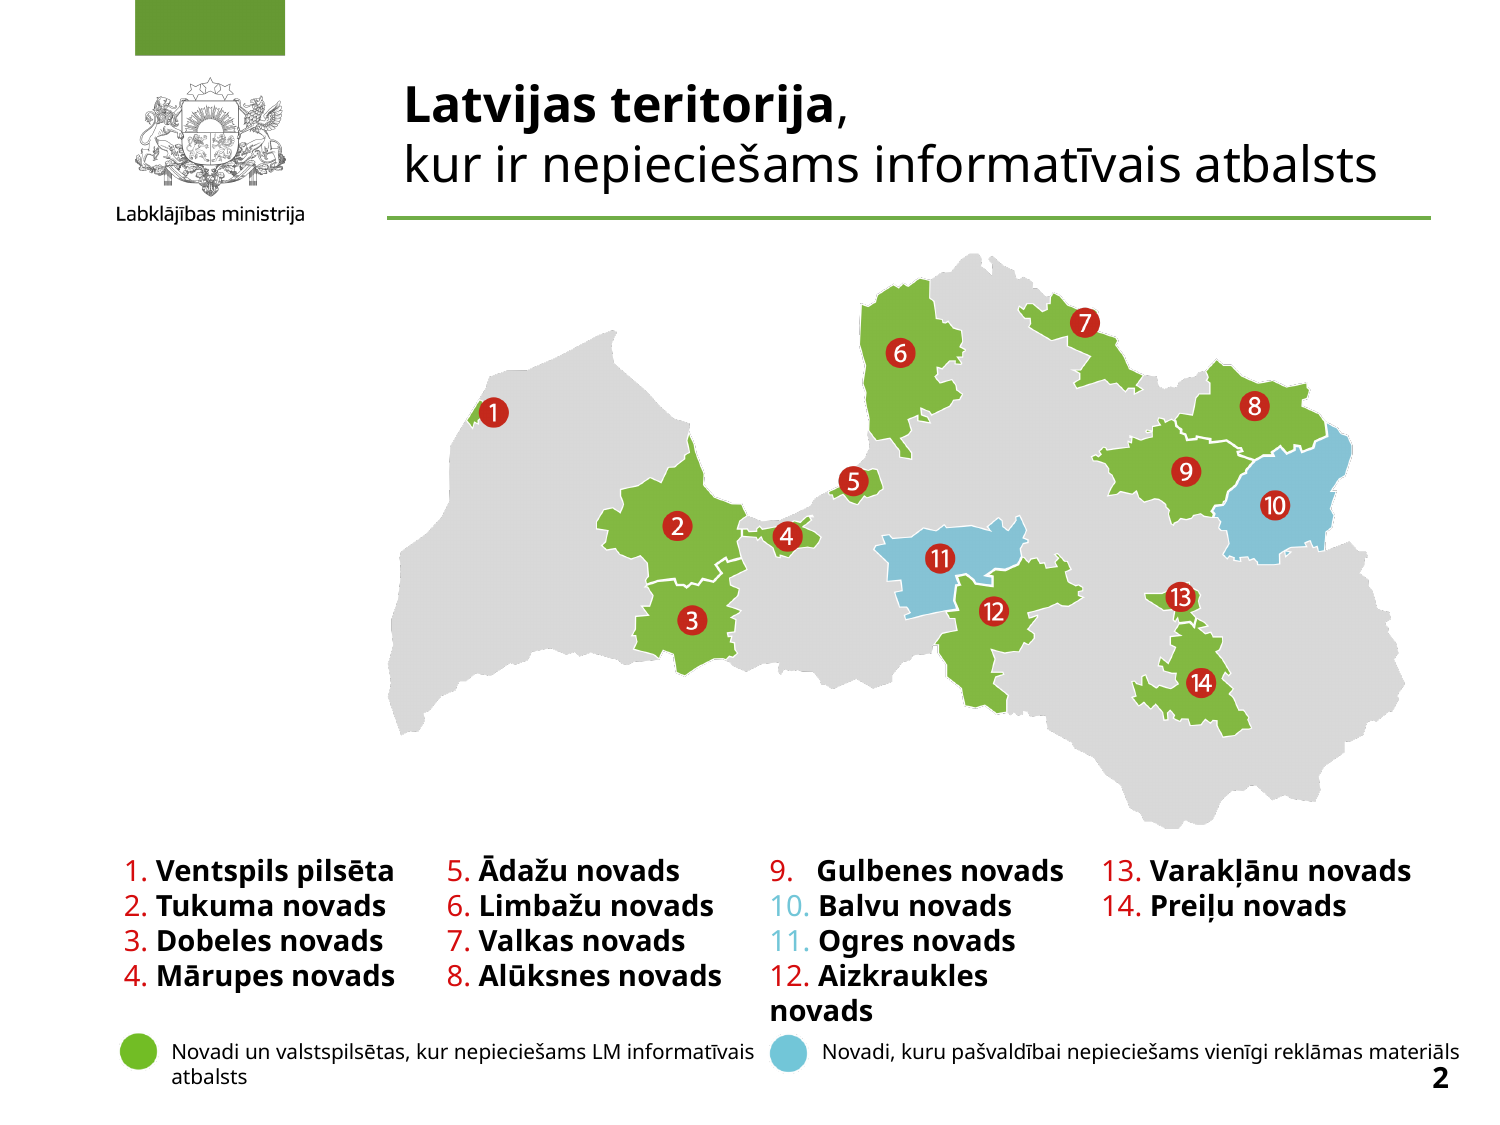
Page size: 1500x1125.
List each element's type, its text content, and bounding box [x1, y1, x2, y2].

text_box 5. Ādažu novads 6. Limbažu novads 7. Valkas novads 8. Alūksnes novads [431, 845, 754, 1000]
picture [117, 1031, 159, 1071]
picture [387, 253, 1405, 829]
picture [117, 0, 304, 226]
text_box 2 [1378, 1052, 1464, 1103]
text_box 9. Gulbenes novads 10. Balvu novads 11. Ogres novads 12. Aizkraukles novads [754, 845, 1100, 1035]
text_box 1. Ventspils pilsēta 2. Tukuma novads 3. Dobeles novads 4. Mārupes novads [109, 845, 431, 1000]
text_box 13. Varakļānu novads 14. Preiļu novads [1086, 845, 1431, 930]
picture [767, 1032, 809, 1074]
text_box Latvijas teritorija, kur ir nepieciešams informatīvais atbalsts [388, 65, 1400, 200]
text_box Novadi, kuru pašvaldībai nepieciešams vienīgi reklāmas materiāls [807, 1031, 1490, 1071]
text_box Novadi un valstspilsētas, kur nepieciešams LM informatīvais atbalsts [156, 1030, 840, 1096]
